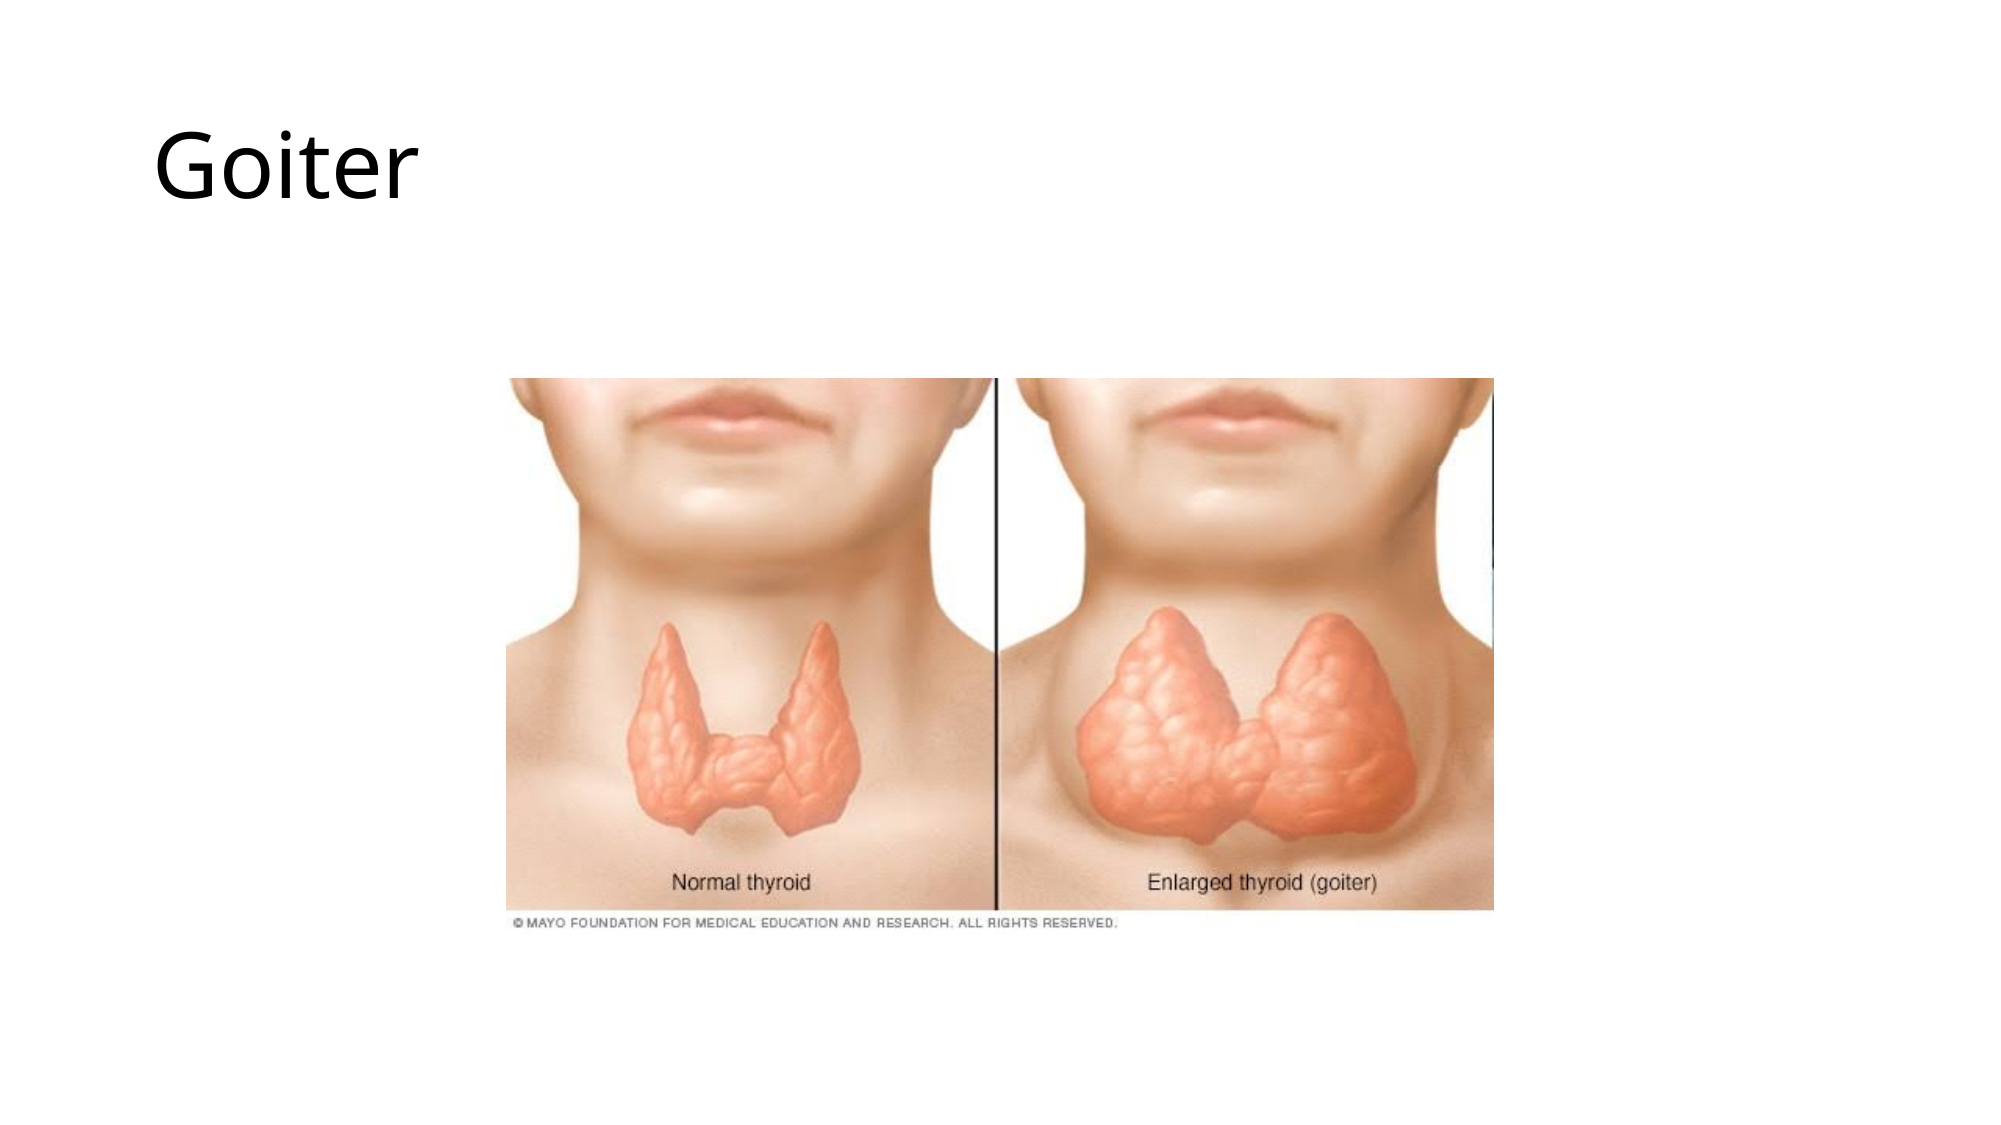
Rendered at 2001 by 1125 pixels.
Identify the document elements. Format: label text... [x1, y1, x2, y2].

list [506, 378, 1494, 934]
title Goiter [137, 59, 1863, 278]
